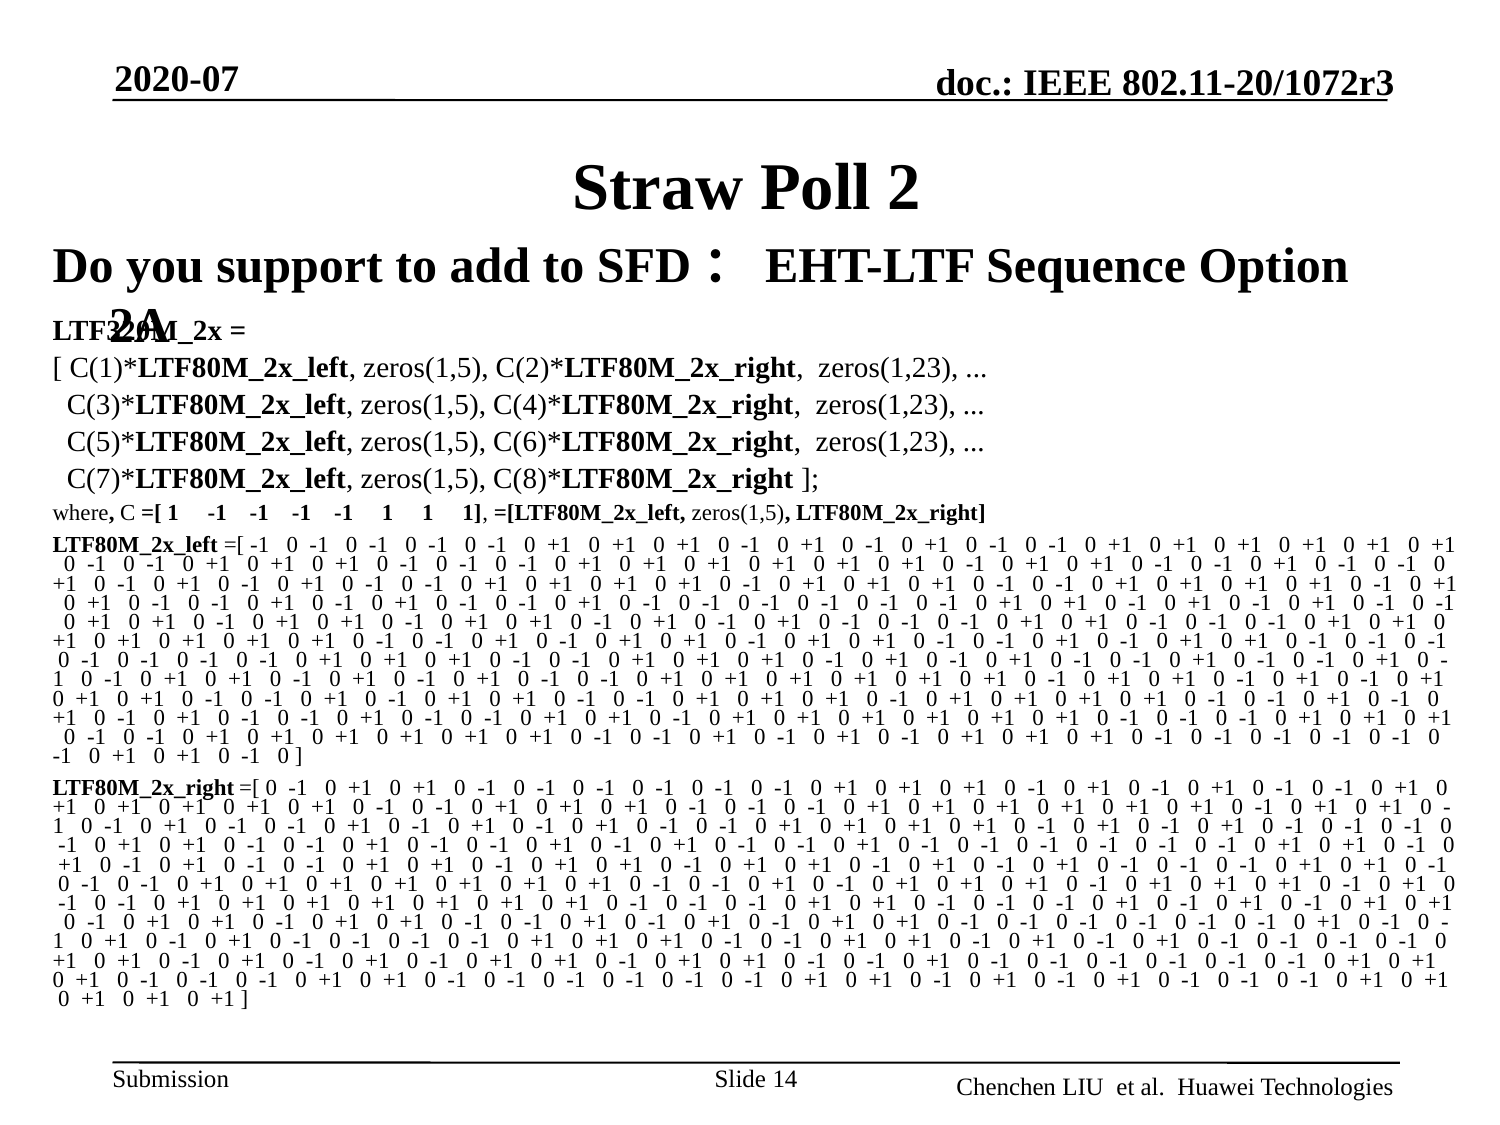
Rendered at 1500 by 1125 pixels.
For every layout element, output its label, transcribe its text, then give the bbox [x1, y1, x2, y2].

list Do you support to add to SFD：EHT-LTF Sequence Option 2A [37, 224, 1438, 301]
slide_number 2020-07 [114, 54, 423, 100]
slide_number Slide 14 [712, 1061, 800, 1123]
title Straw Poll 2 [109, 95, 1385, 224]
